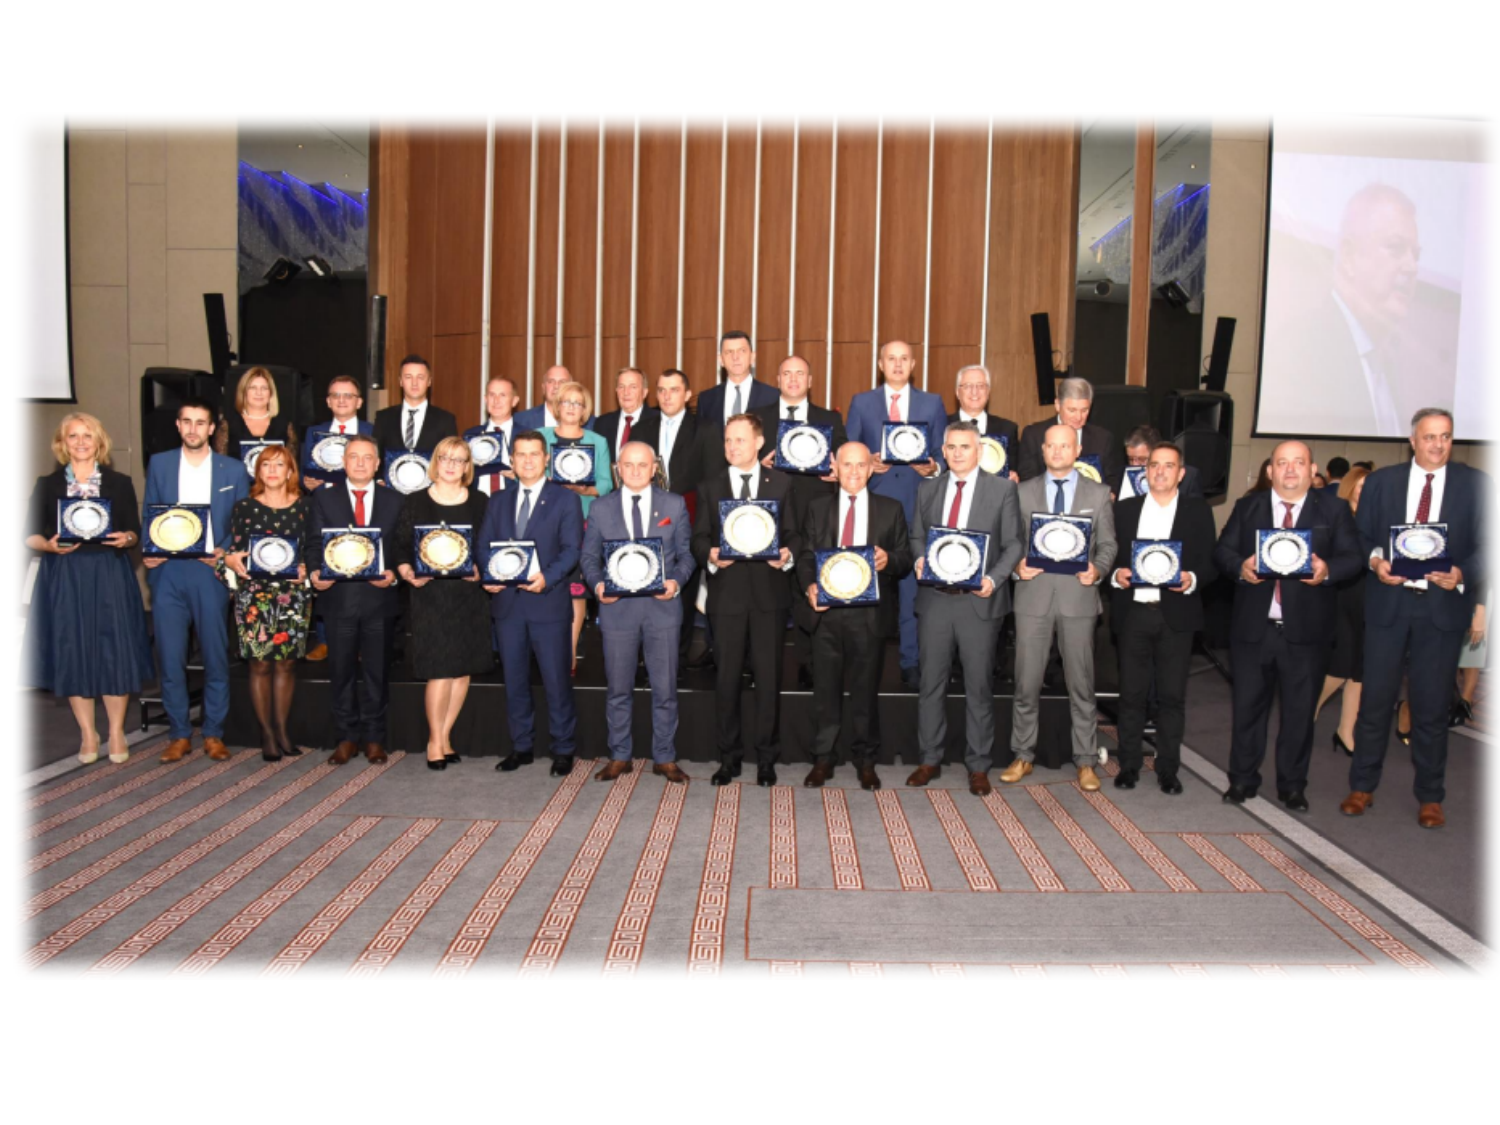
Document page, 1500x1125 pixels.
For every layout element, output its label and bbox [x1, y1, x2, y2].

picture [13, 112, 1500, 980]
